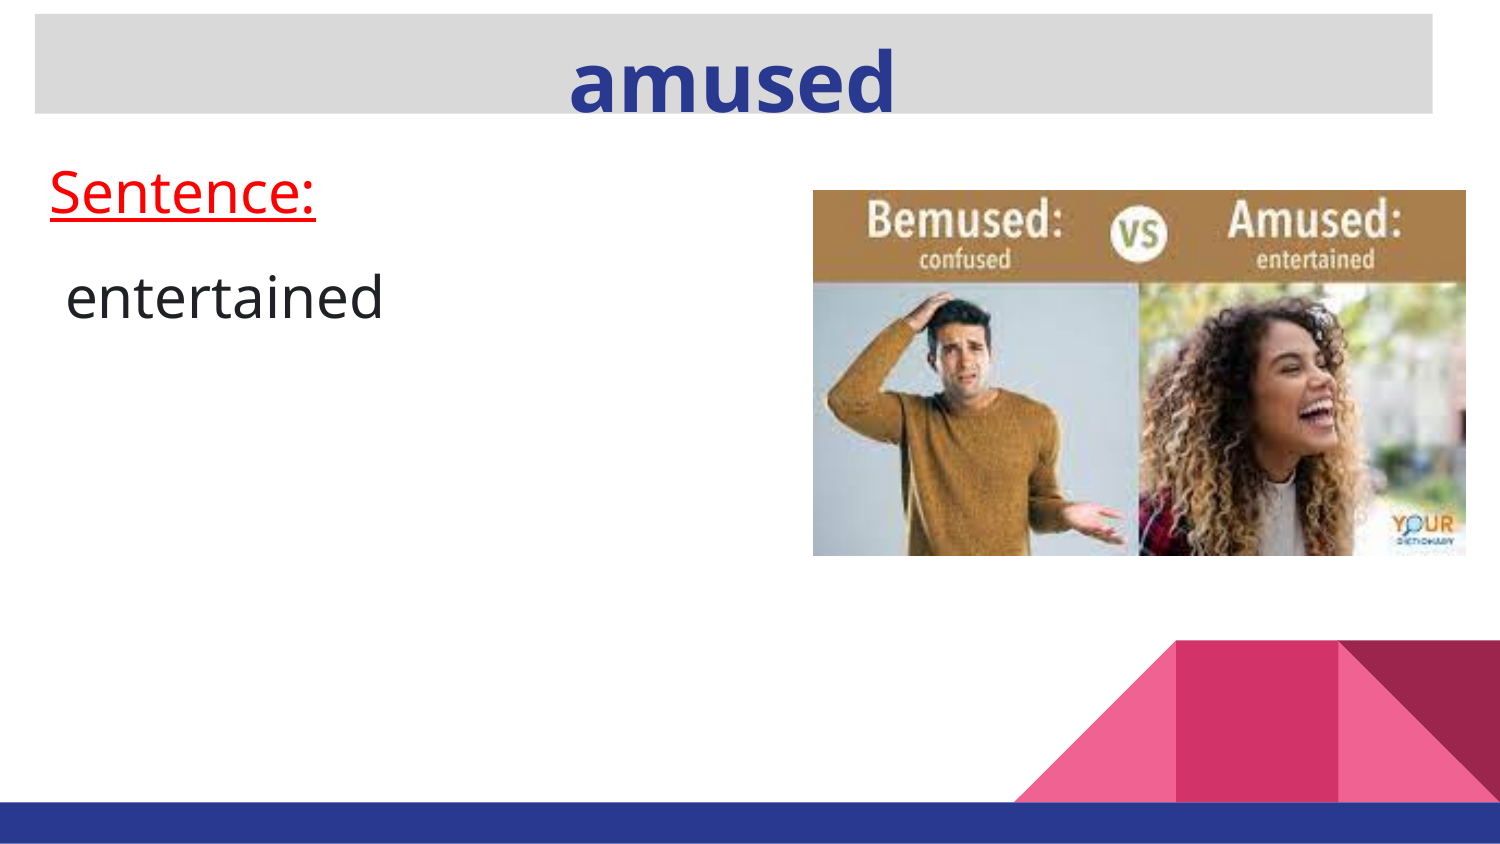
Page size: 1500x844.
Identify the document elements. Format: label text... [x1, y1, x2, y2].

list Sentence: entertained [34, 129, 950, 750]
picture [813, 190, 1466, 556]
title amused [34, 13, 1433, 114]
